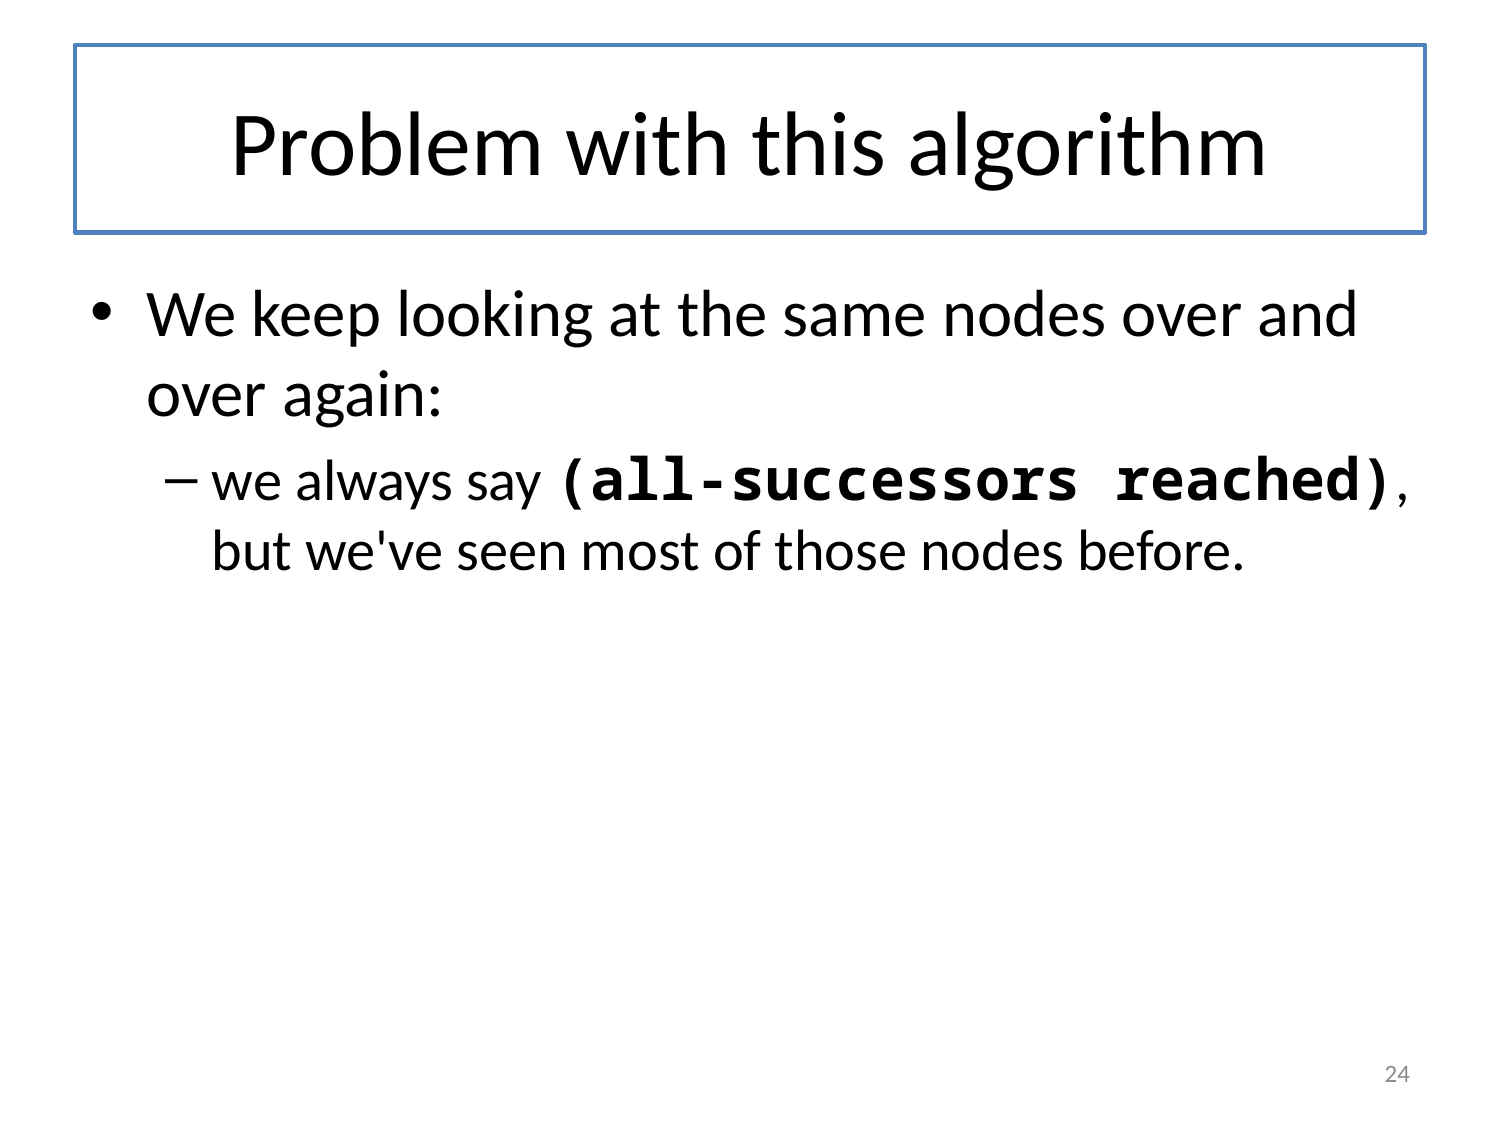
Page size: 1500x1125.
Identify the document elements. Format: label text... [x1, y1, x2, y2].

slide_number 24 [1074, 1042, 1425, 1103]
title Problem with this algorithm [73, 43, 1427, 235]
list We keep looking at the same nodes over and over again: we always say (all-successors reached), but we've seen most of those nodes before. [75, 262, 1425, 1005]
